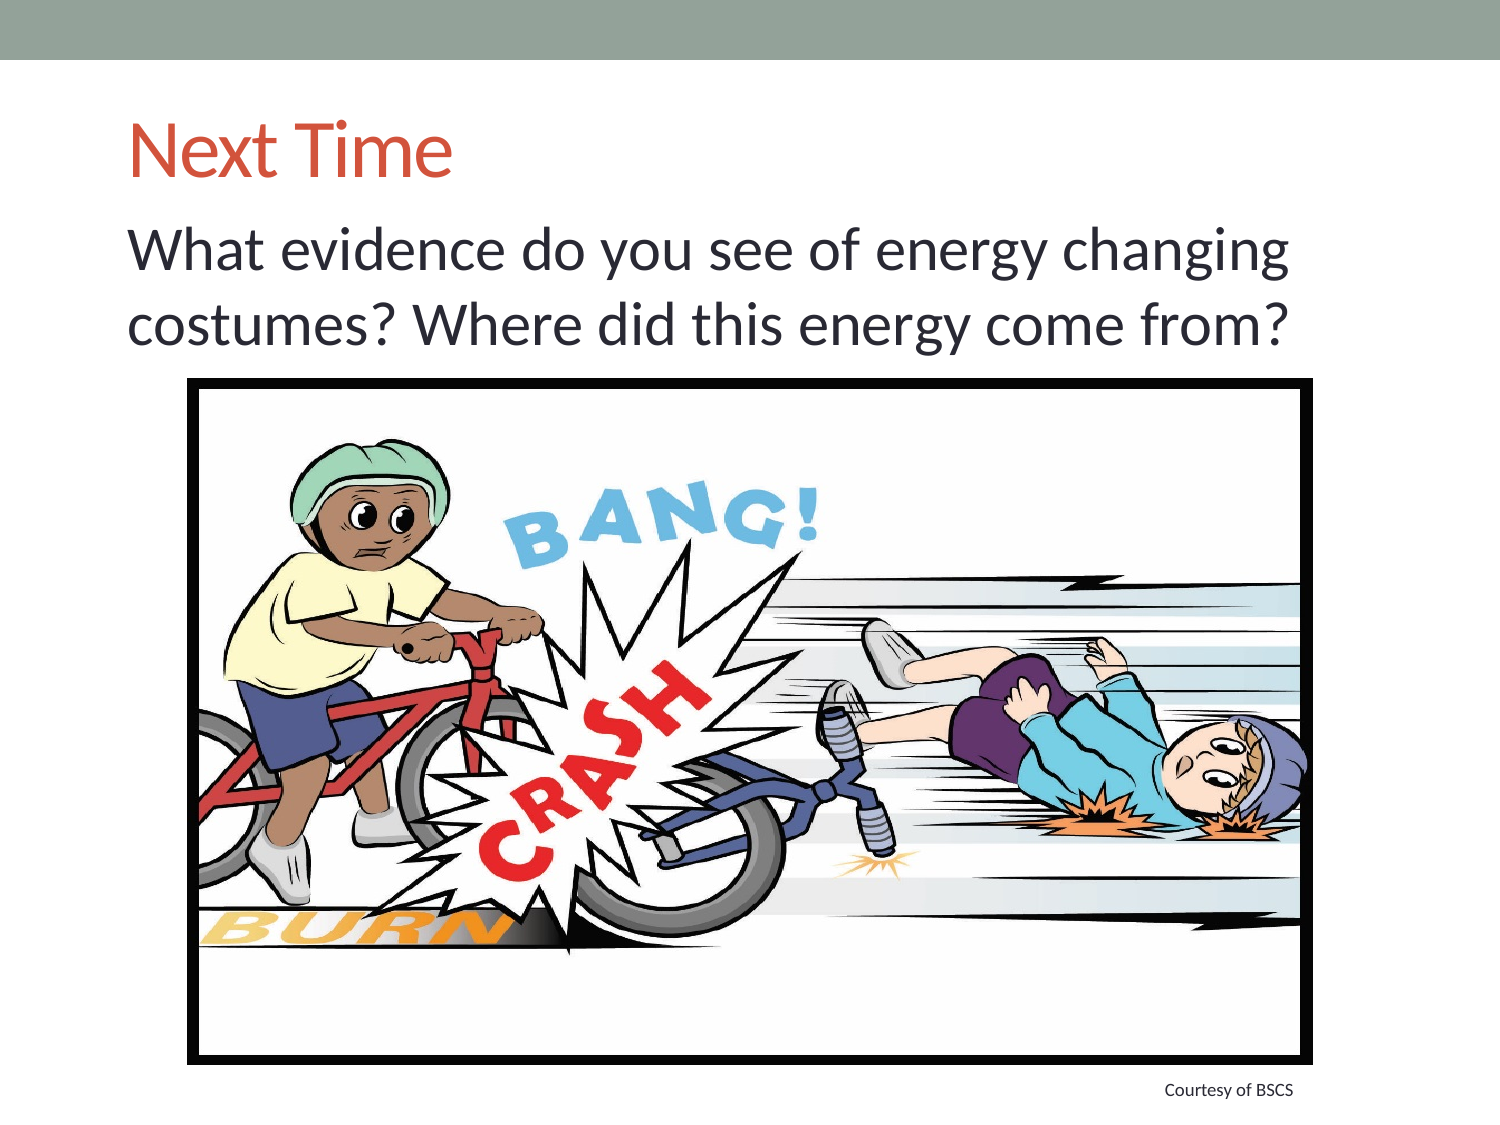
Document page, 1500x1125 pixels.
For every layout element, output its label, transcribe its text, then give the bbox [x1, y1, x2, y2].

text_box Courtesy of BSCS [1149, 1069, 1359, 1107]
title Next Time [112, 62, 1425, 200]
picture [187, 378, 1313, 1065]
list What evidence do you see of energy changing costumes? Where did this energy come from? [112, 200, 1450, 375]
